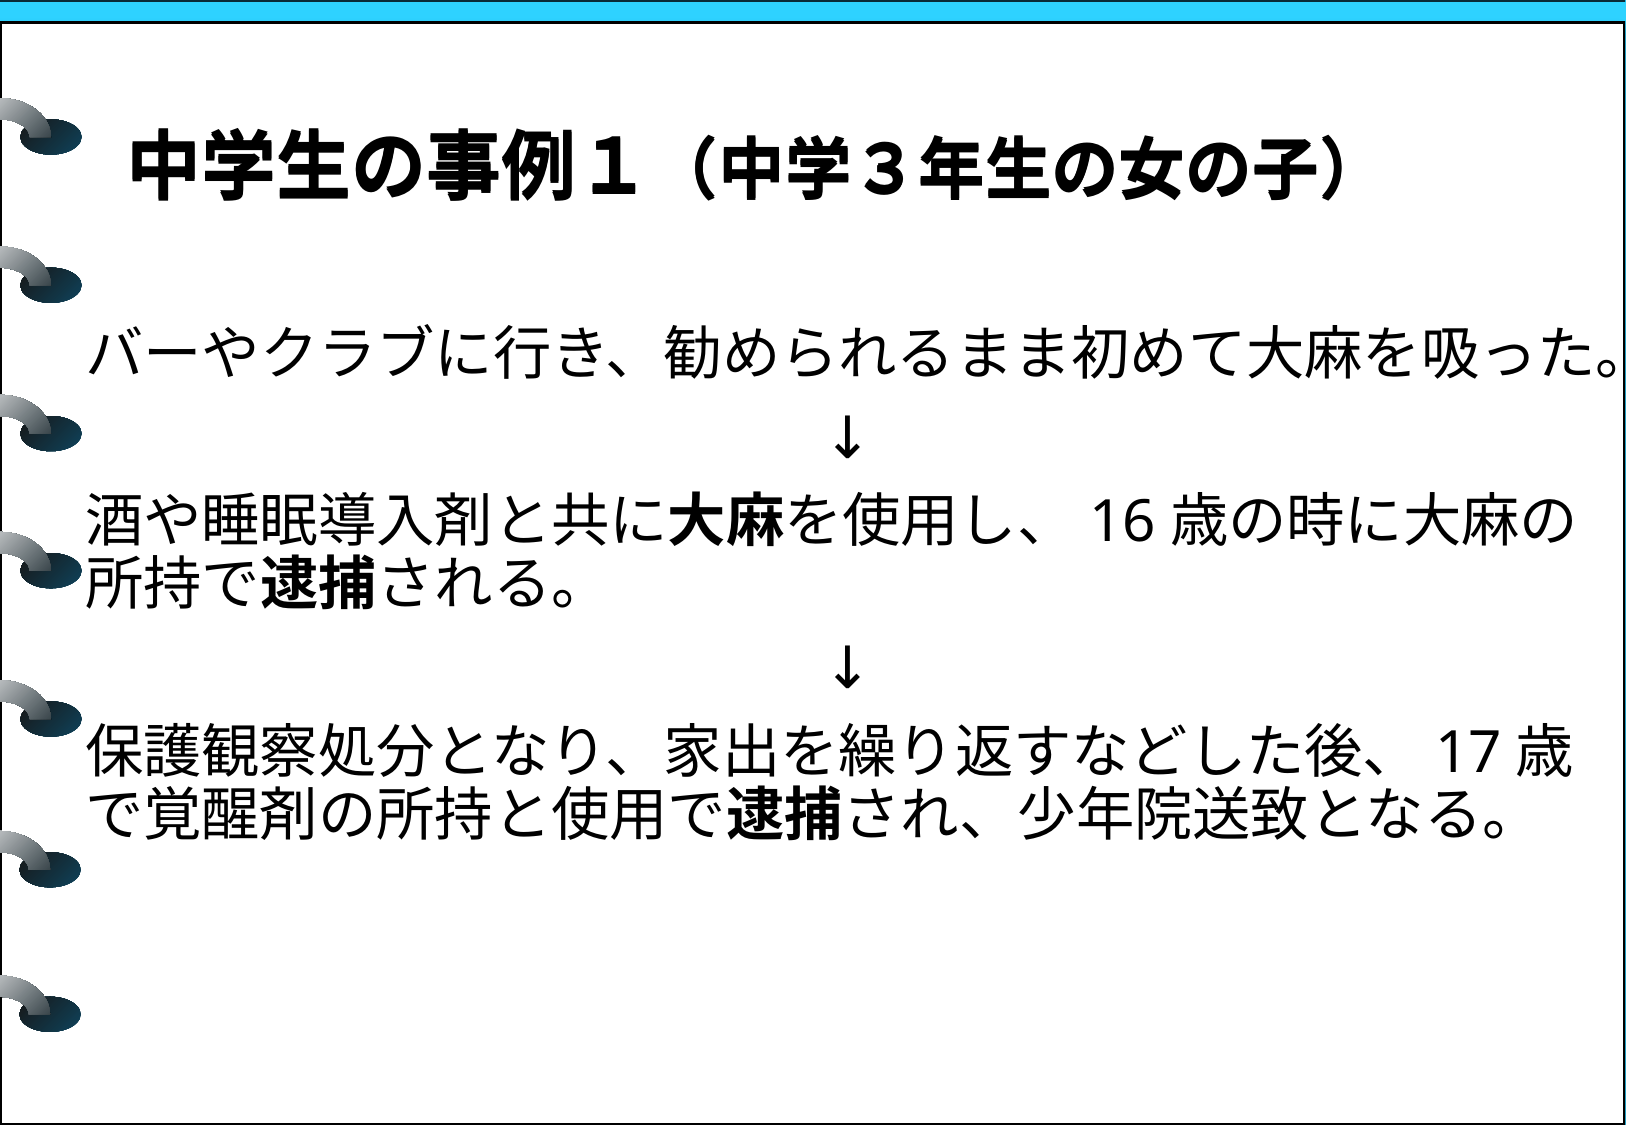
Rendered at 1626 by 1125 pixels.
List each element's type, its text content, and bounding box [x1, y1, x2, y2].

text_box バーやクラブに行き、勧められるまま初めて大麻を吸った。 ↓ 酒や睡眠導入剤と共に大麻を使用し、16歳の時に大麻の所持で逮捕される。 ↓ 保護観察処分となり、家出を繰り返すなどした後、17歳で覚醒剤の所持と使用で逮捕され、少年院送致となる。 [70, 316, 1625, 1083]
text_box 中学生の事例​１（中学３年生の女の子） [111, 59, 1548, 280]
